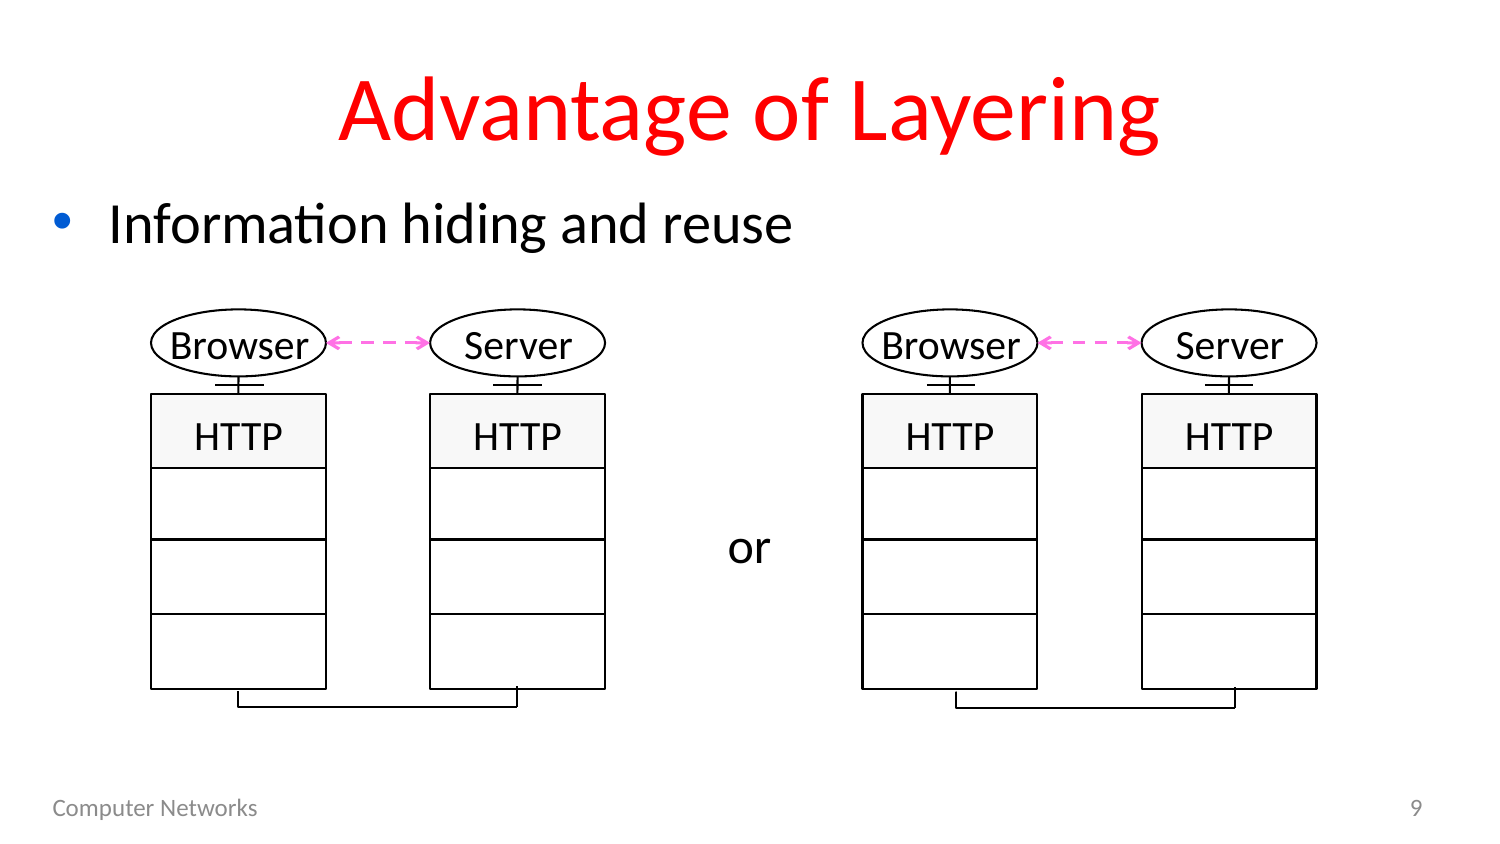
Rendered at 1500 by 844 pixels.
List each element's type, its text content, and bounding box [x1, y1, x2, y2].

slide_number 9 [1087, 784, 1438, 830]
list Information hiding and reuse [37, 177, 1463, 735]
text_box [150, 309, 606, 690]
footer Computer Networks [37, 784, 513, 830]
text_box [862, 309, 1317, 690]
title Advantage of Layering [37, 33, 1463, 175]
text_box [238, 686, 518, 708]
text_box or [712, 505, 787, 581]
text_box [955, 686, 1236, 709]
